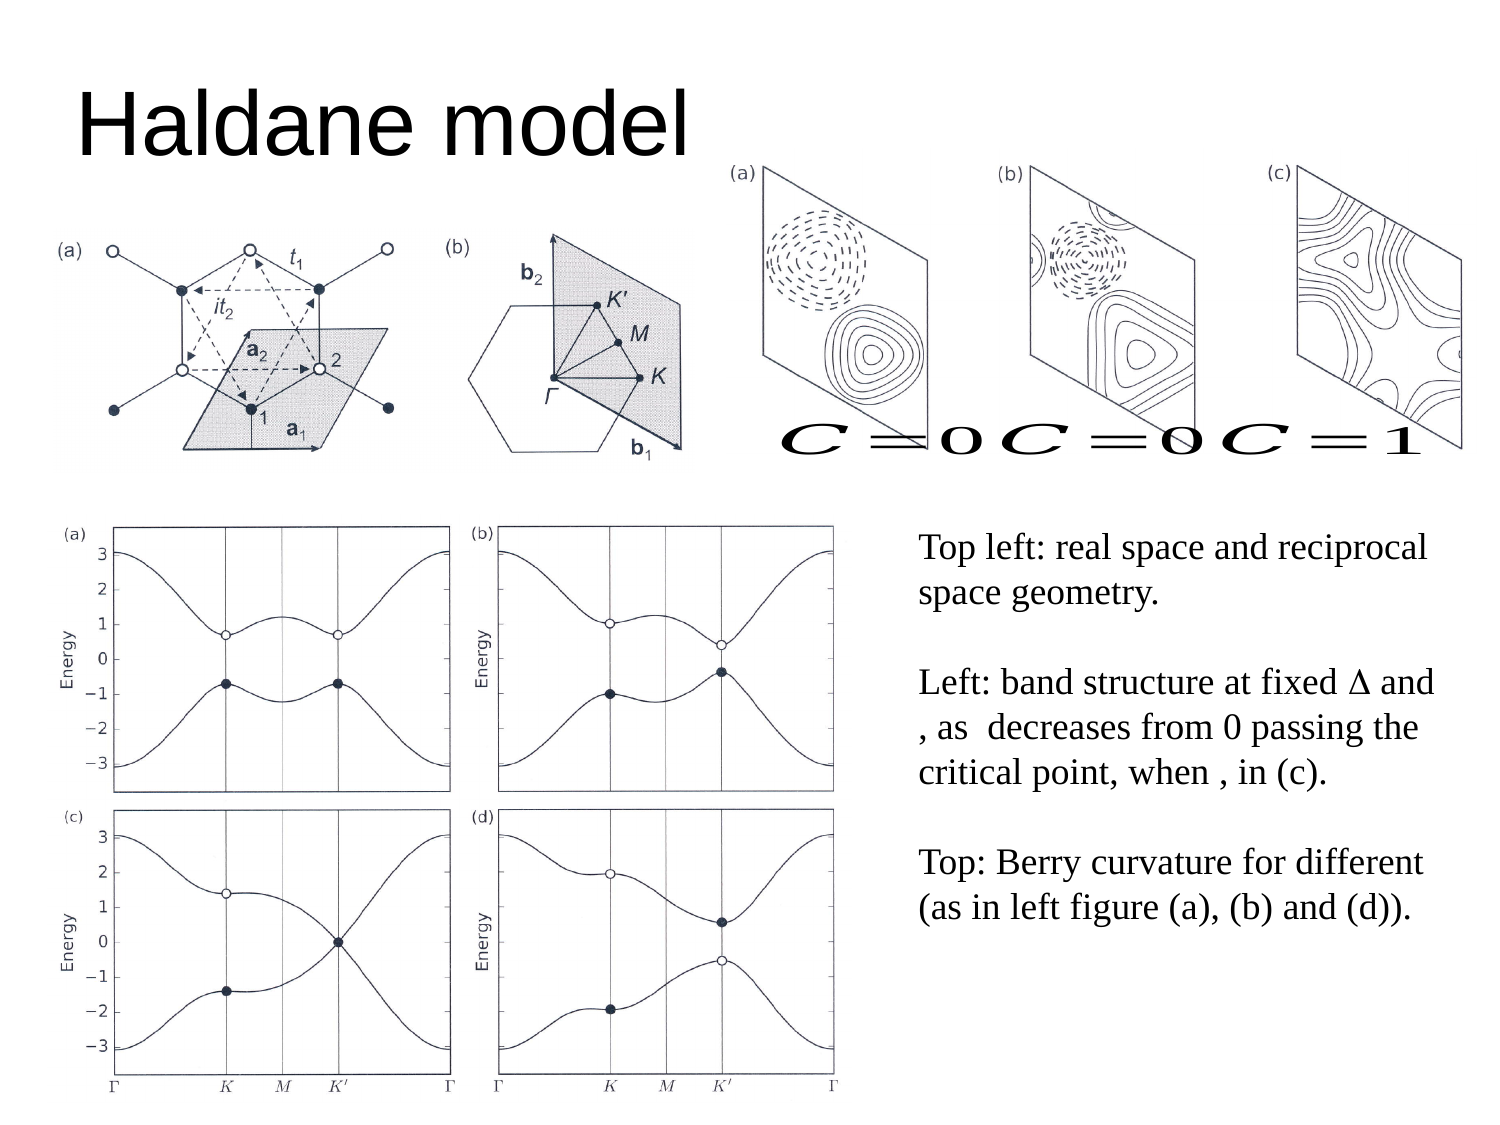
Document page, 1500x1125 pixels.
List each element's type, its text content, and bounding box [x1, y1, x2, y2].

picture [725, 148, 1477, 454]
picture [47, 514, 852, 1103]
picture [53, 228, 695, 473]
title Haldane model [59, 16, 1354, 235]
